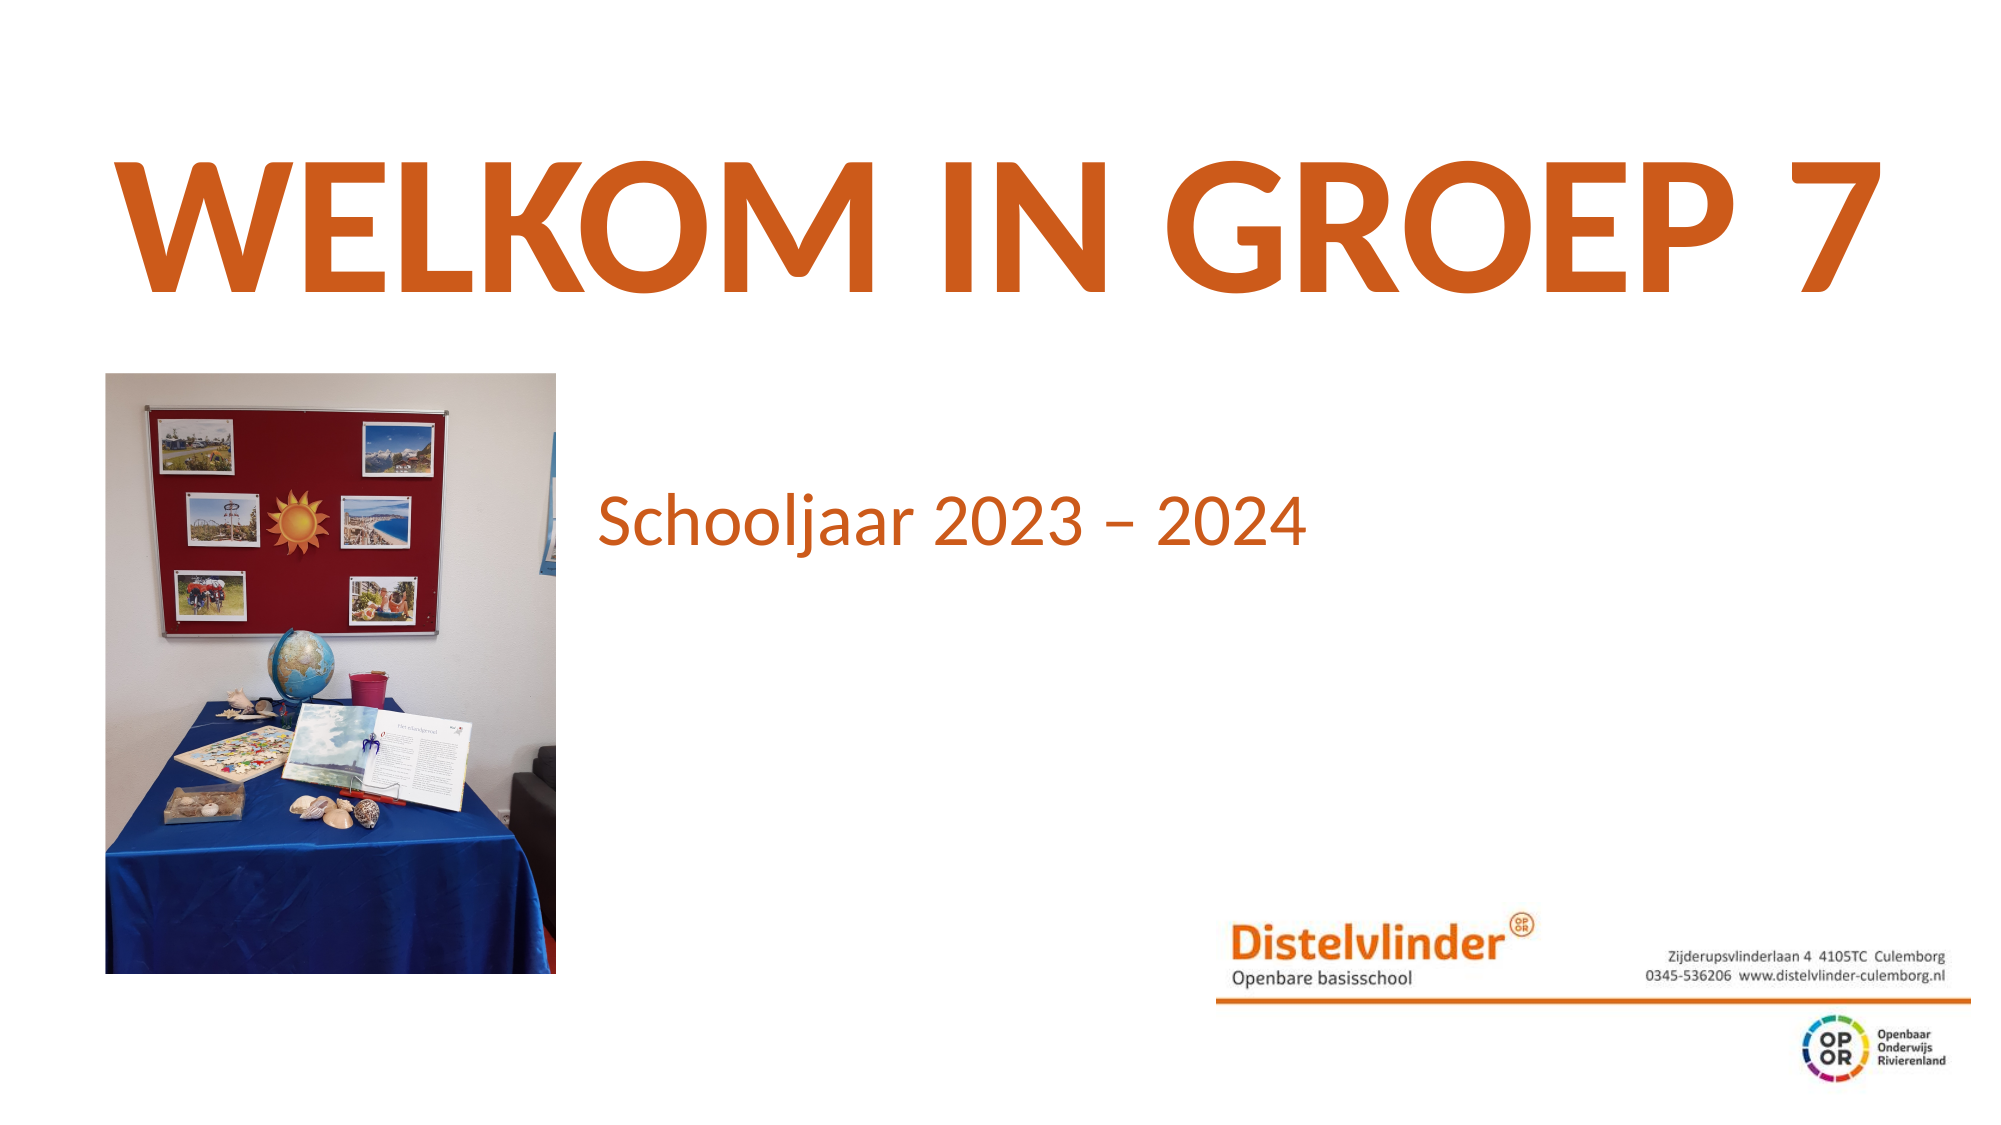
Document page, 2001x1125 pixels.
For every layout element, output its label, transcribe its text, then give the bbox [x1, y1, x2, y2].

text_box WELKOM IN GROEP 7 [98, 85, 1902, 340]
picture [1215, 902, 1971, 1097]
picture [29, 374, 631, 973]
text_box Schooljaar 2023 – 2024 [631, 463, 1324, 569]
